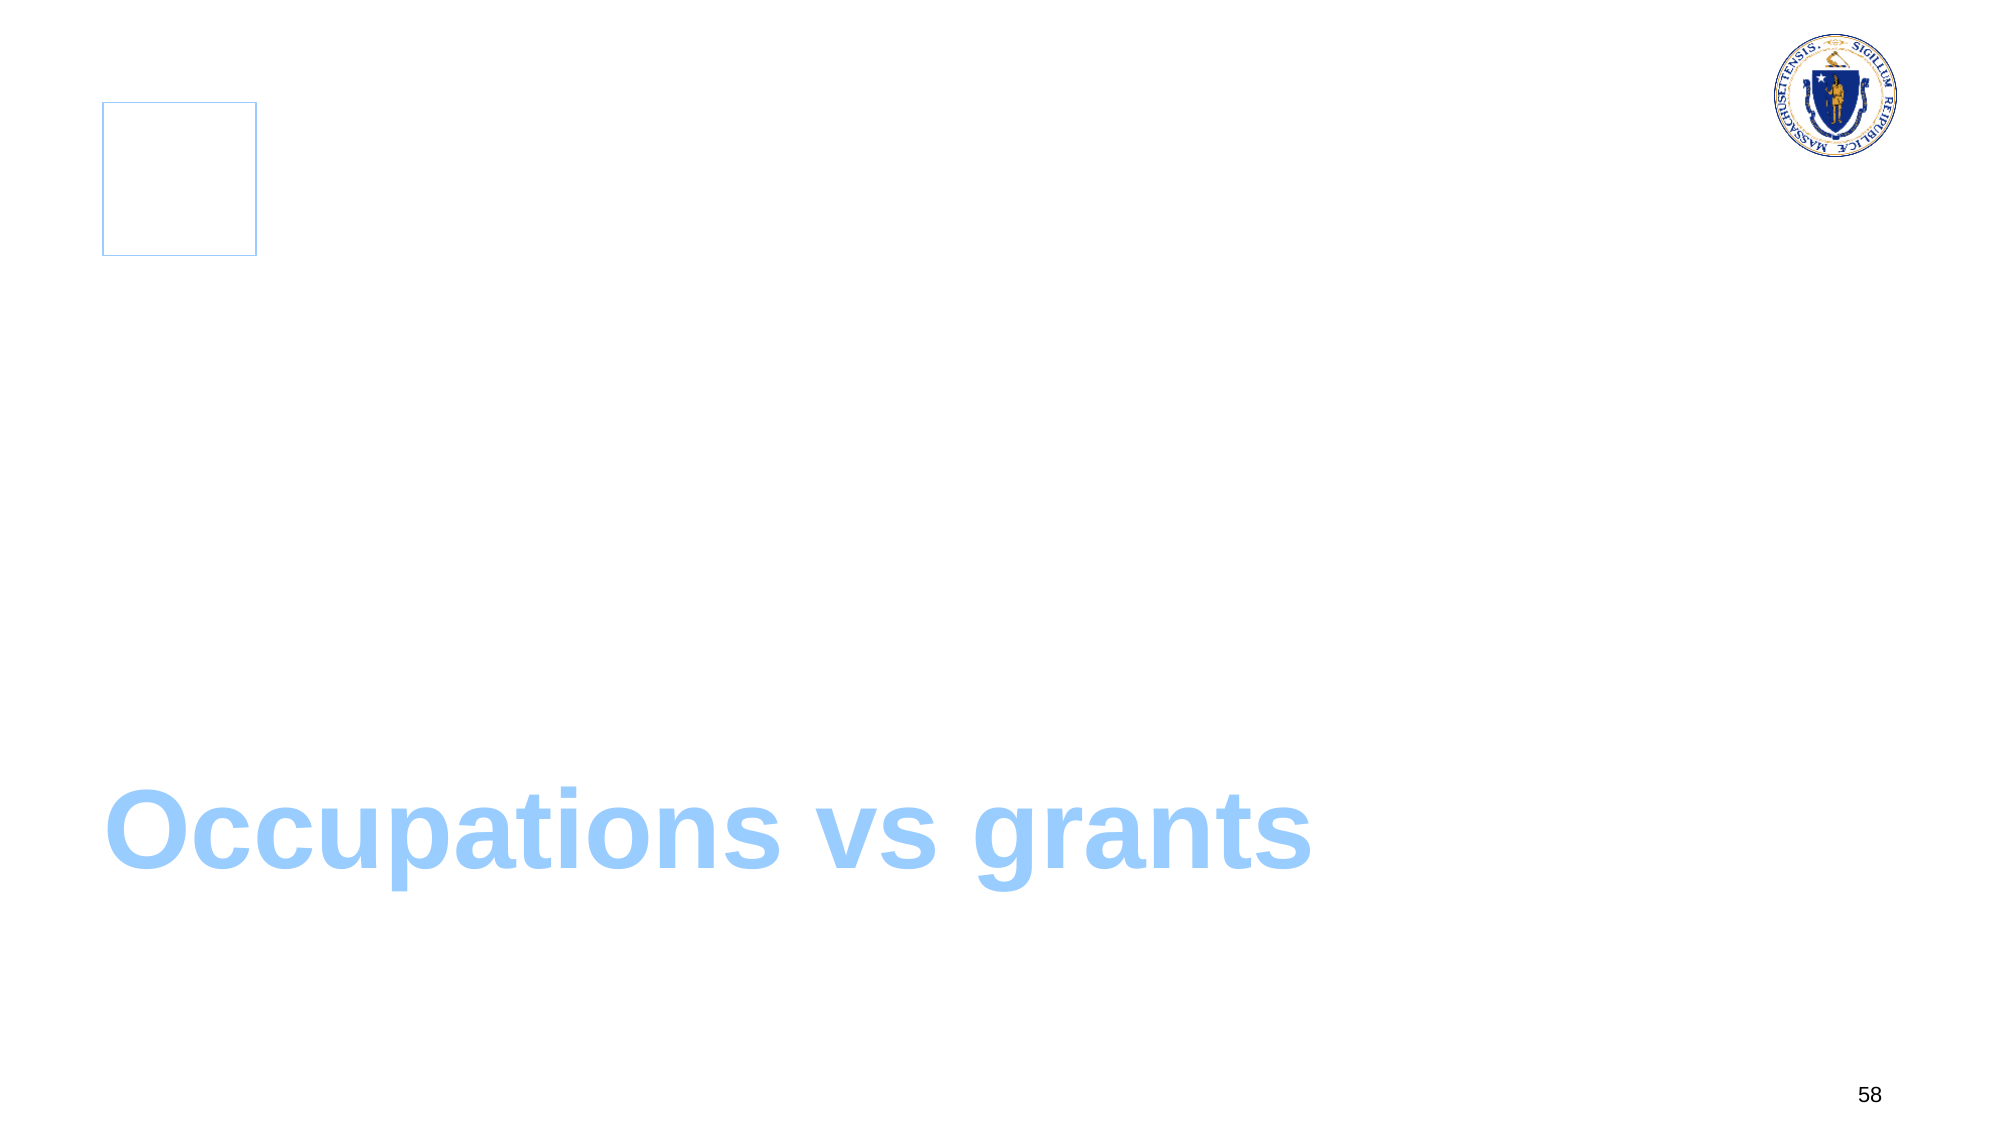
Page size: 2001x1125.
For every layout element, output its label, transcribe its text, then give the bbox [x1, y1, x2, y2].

picture [1774, 34, 1897, 157]
title Occupations vs grants [103, 627, 1897, 892]
